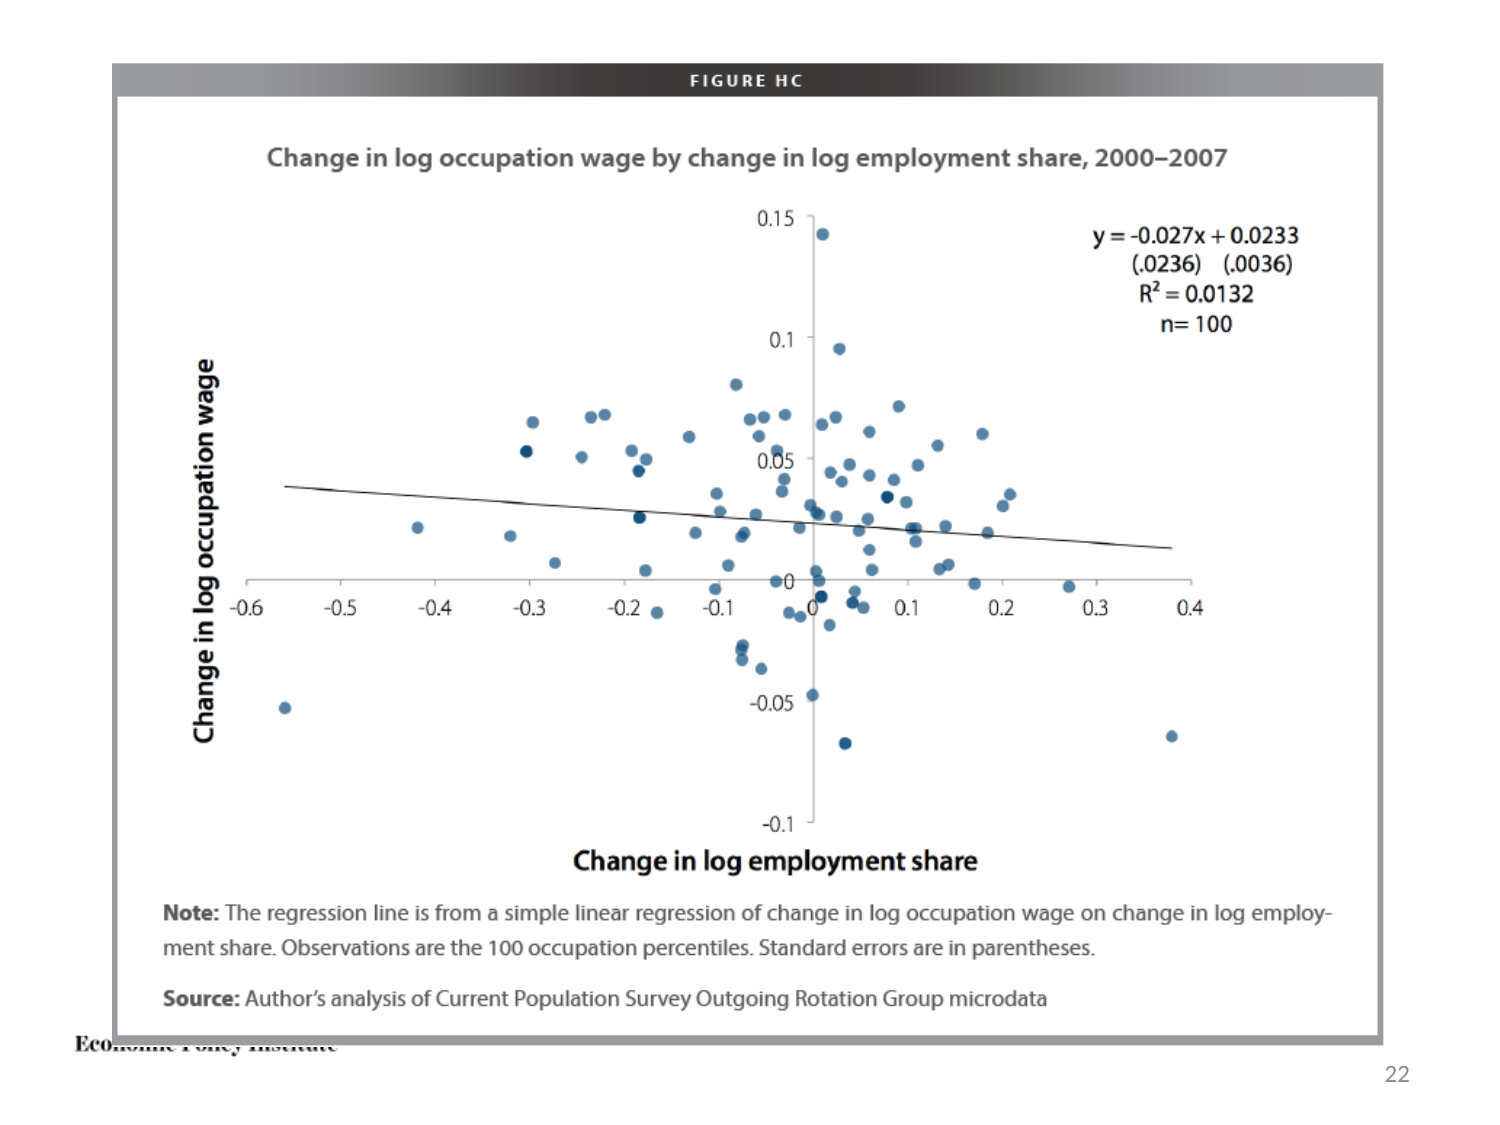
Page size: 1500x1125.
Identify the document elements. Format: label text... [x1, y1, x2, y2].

slide_number 22 [1074, 1042, 1425, 1103]
picture [112, 62, 1385, 1048]
